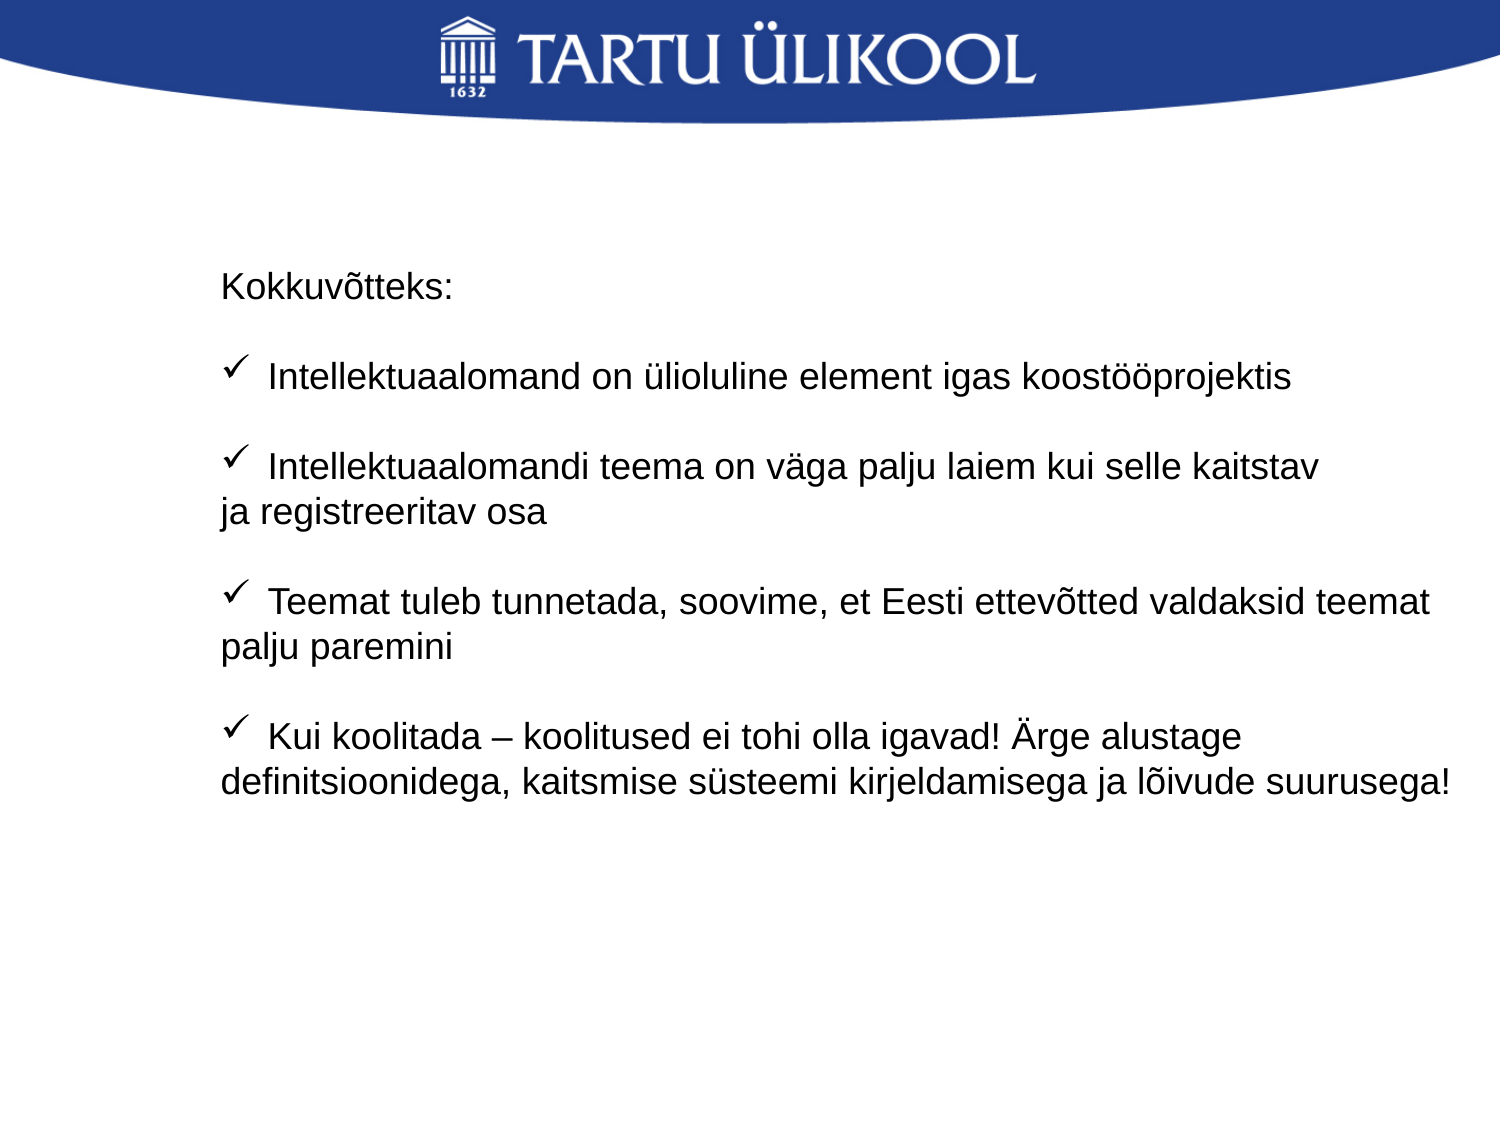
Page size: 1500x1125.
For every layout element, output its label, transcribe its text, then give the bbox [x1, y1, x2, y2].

text_box Kokkuvõtteks: Intellektuaalomand on ülioluline element igas koostööprojektis Intellektuaalomandi teema on väga palju laiem kui selle kaitstav ja registreeritav osa Teemat tuleb tunnetada, soovime, et Eesti ettevõtted valdaksid teemat palju paremini Kui koolitada – koolitused ei tohi olla igavad! Ärge alustage definitsioonidega, kaitsmise süsteemi kirjeldamisega ja lõivude suurusega! [205, 254, 1466, 810]
picture [0, 0, 1500, 1125]
